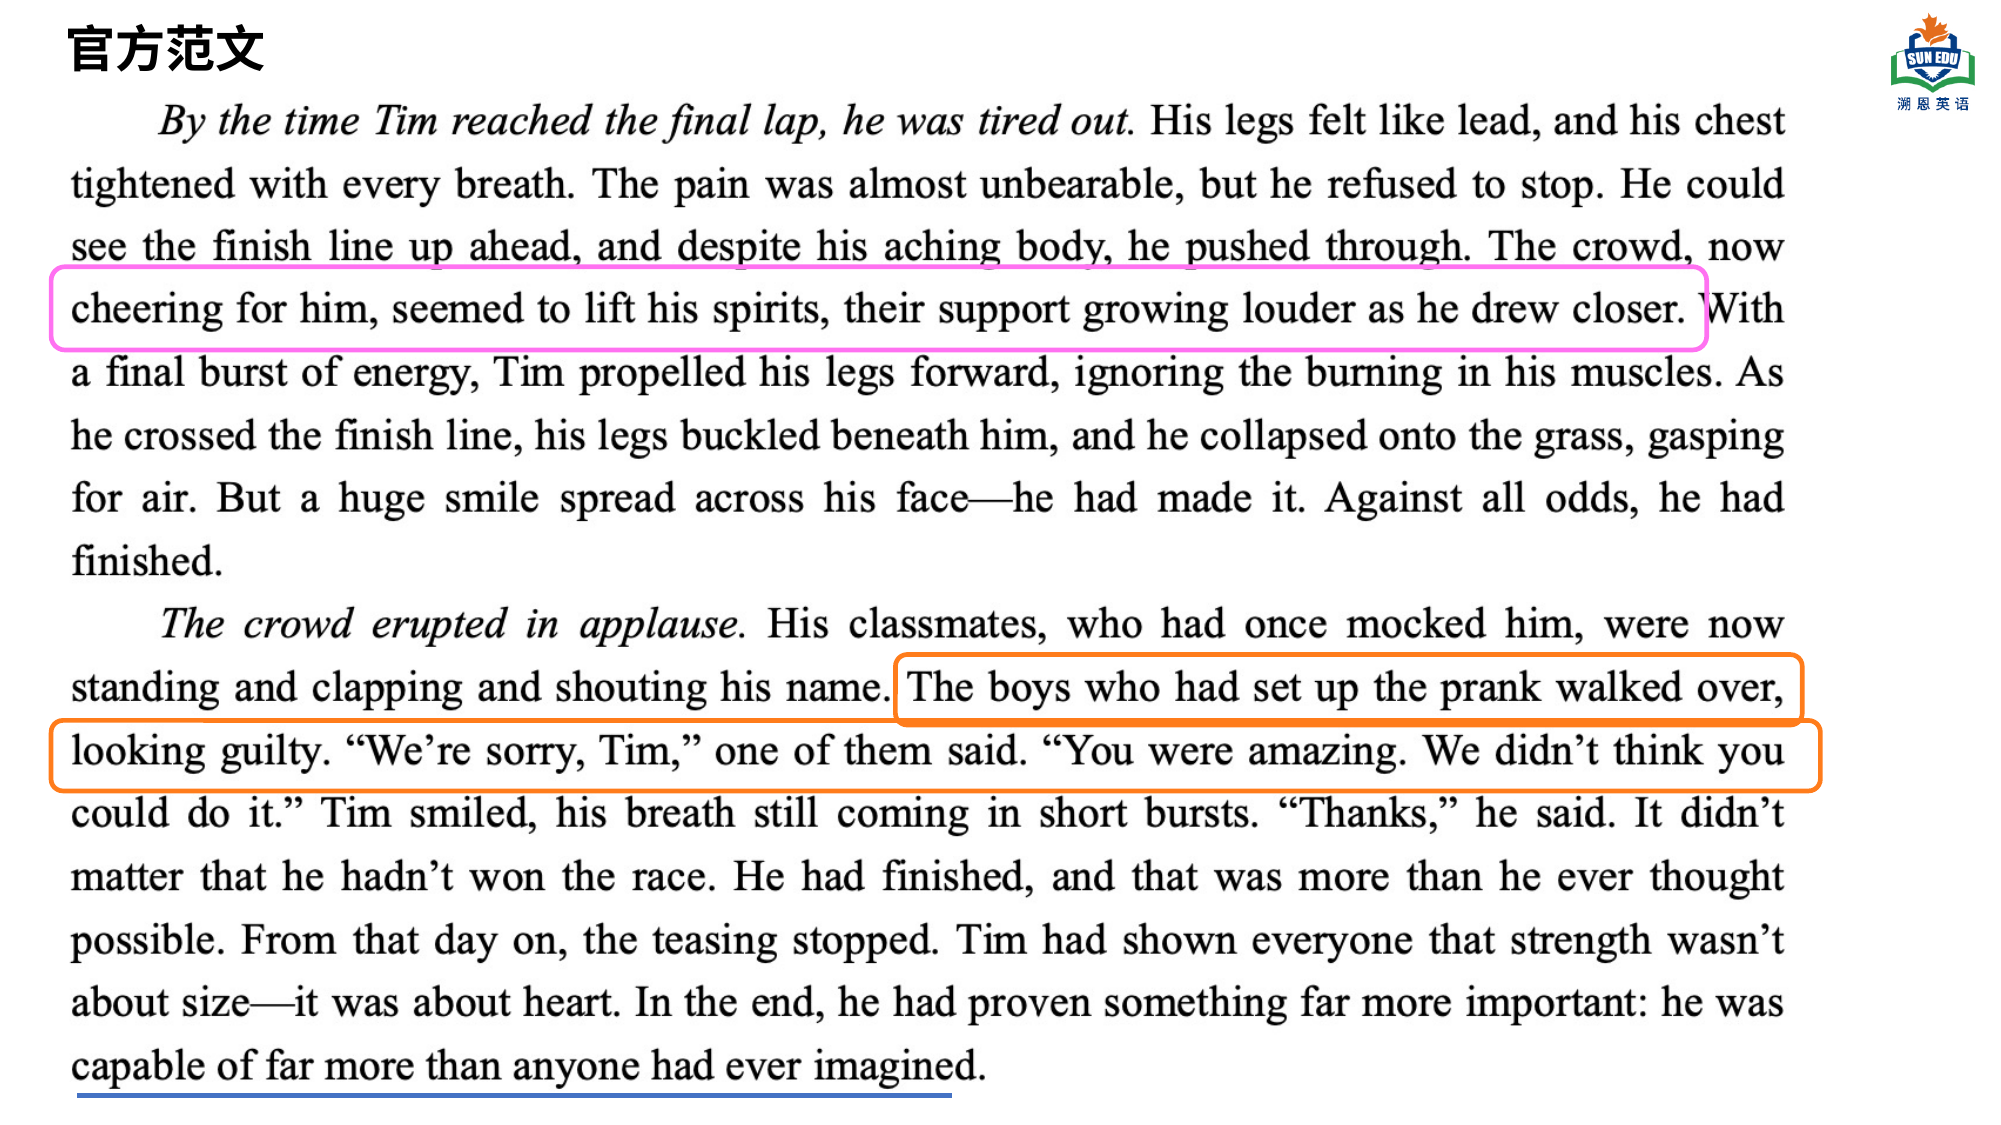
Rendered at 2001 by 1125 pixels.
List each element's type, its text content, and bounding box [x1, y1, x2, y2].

picture [1883, 10, 1984, 116]
text_box 官方范文 [51, 9, 336, 85]
picture [51, 85, 1853, 1096]
